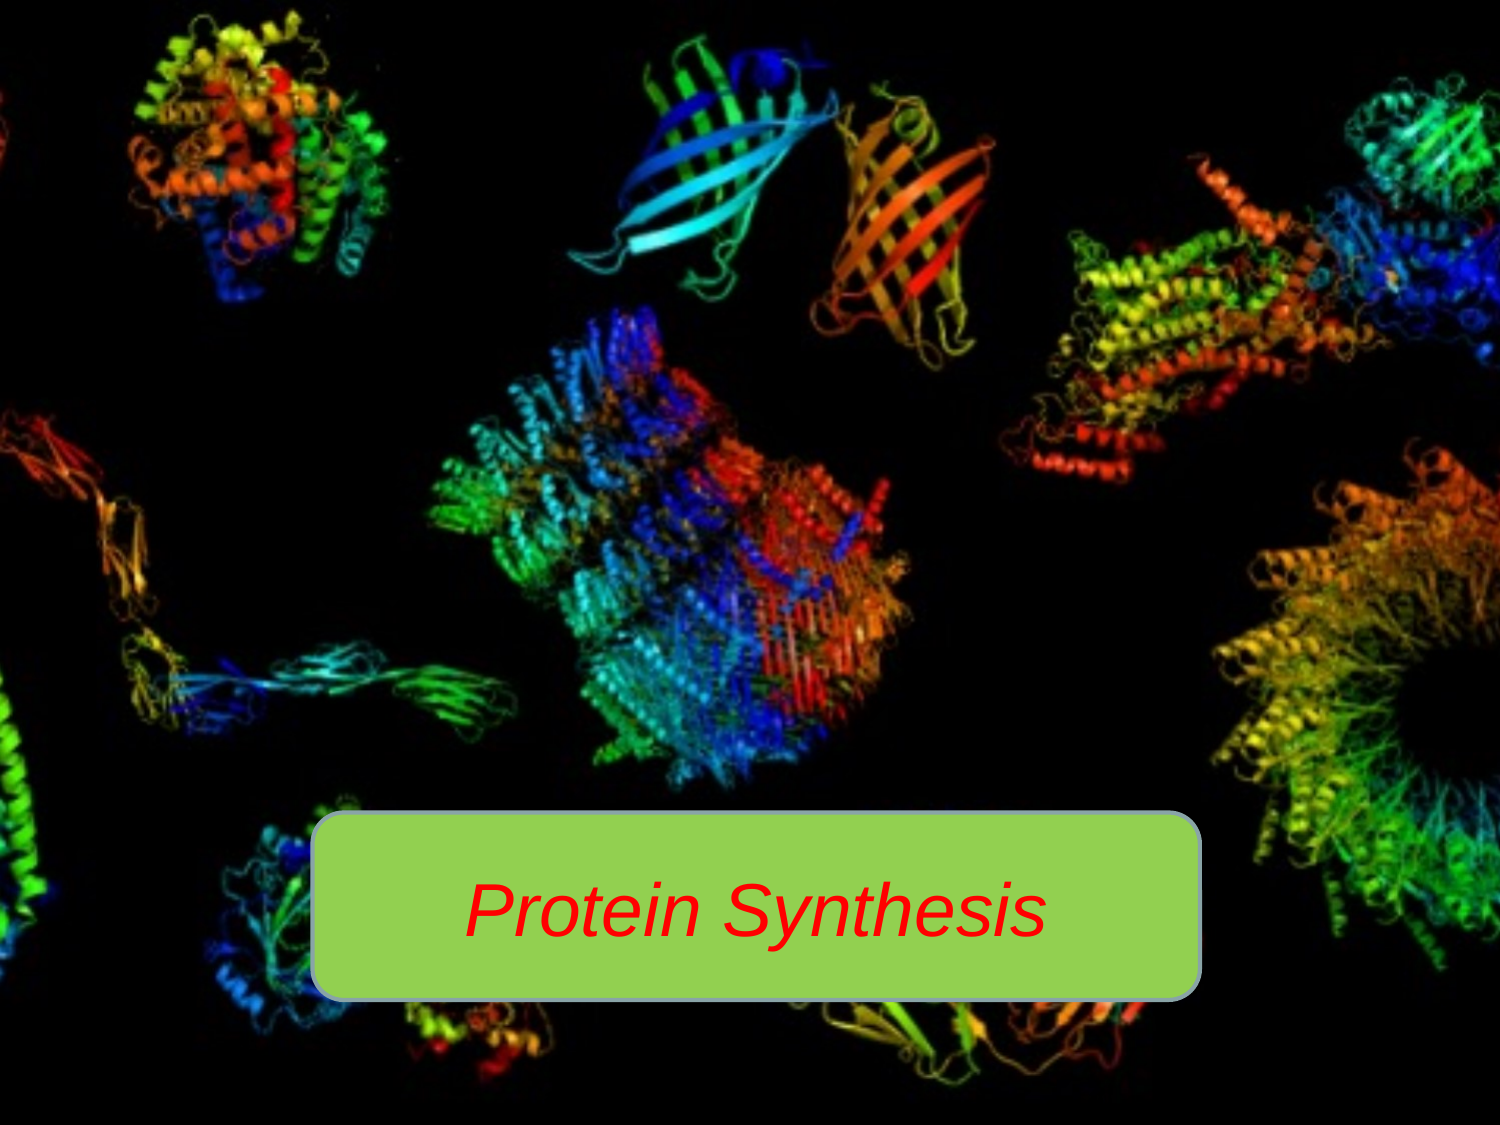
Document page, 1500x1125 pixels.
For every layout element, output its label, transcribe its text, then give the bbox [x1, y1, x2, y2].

text_box Protein Synthesis [312, 812, 1200, 1000]
picture [0, 0, 1500, 1125]
